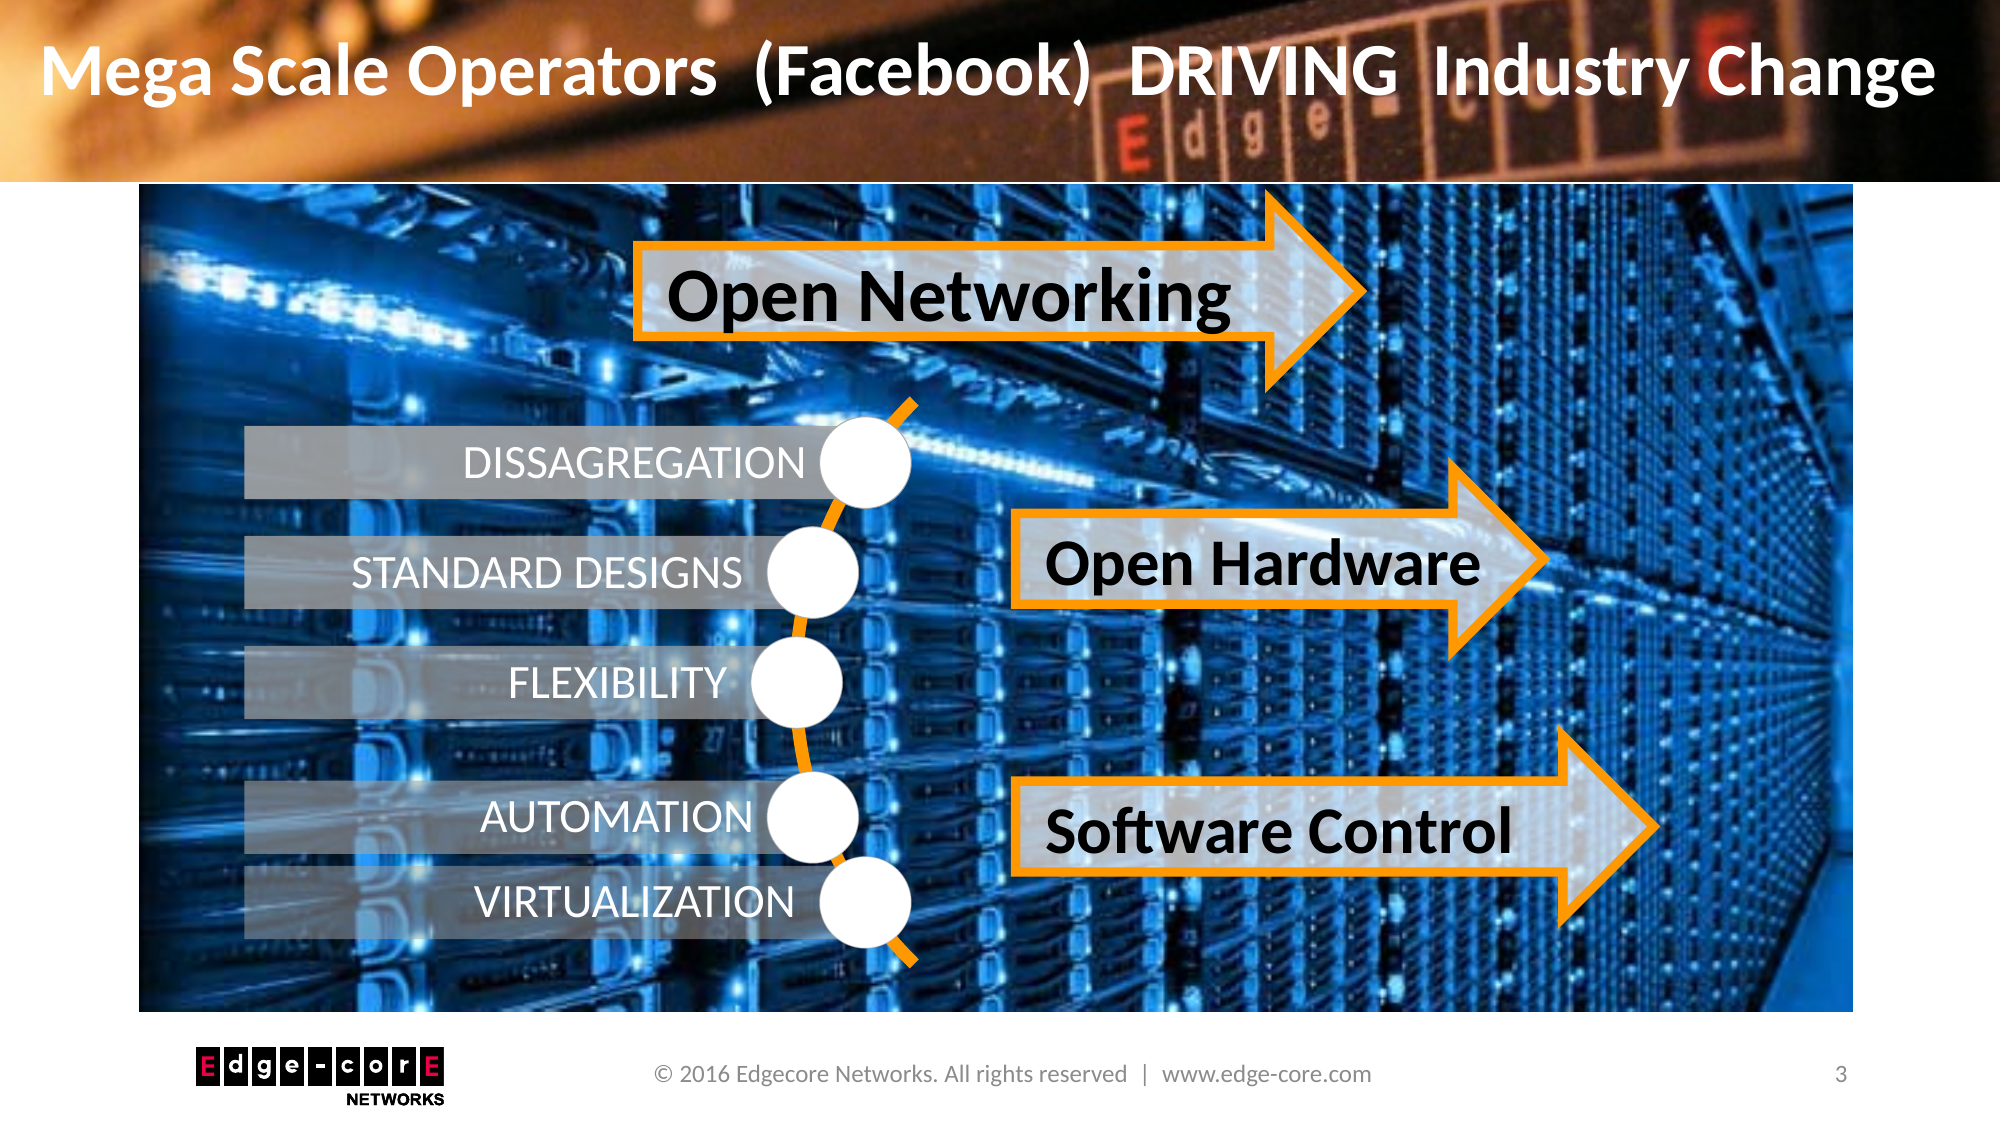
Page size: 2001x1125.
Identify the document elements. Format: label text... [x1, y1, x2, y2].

picture [0, 0, 2000, 182]
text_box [236, 389, 922, 976]
picture [137, 184, 1853, 1013]
title Mega Scale Operators (Facebook) DRIVING Industry Change [24, 22, 1973, 163]
footer © 2016 Edgecore Networks. All rights reserved | www.edge-core.com [554, 1042, 1473, 1103]
slide_number 3 [1473, 1042, 1863, 1103]
